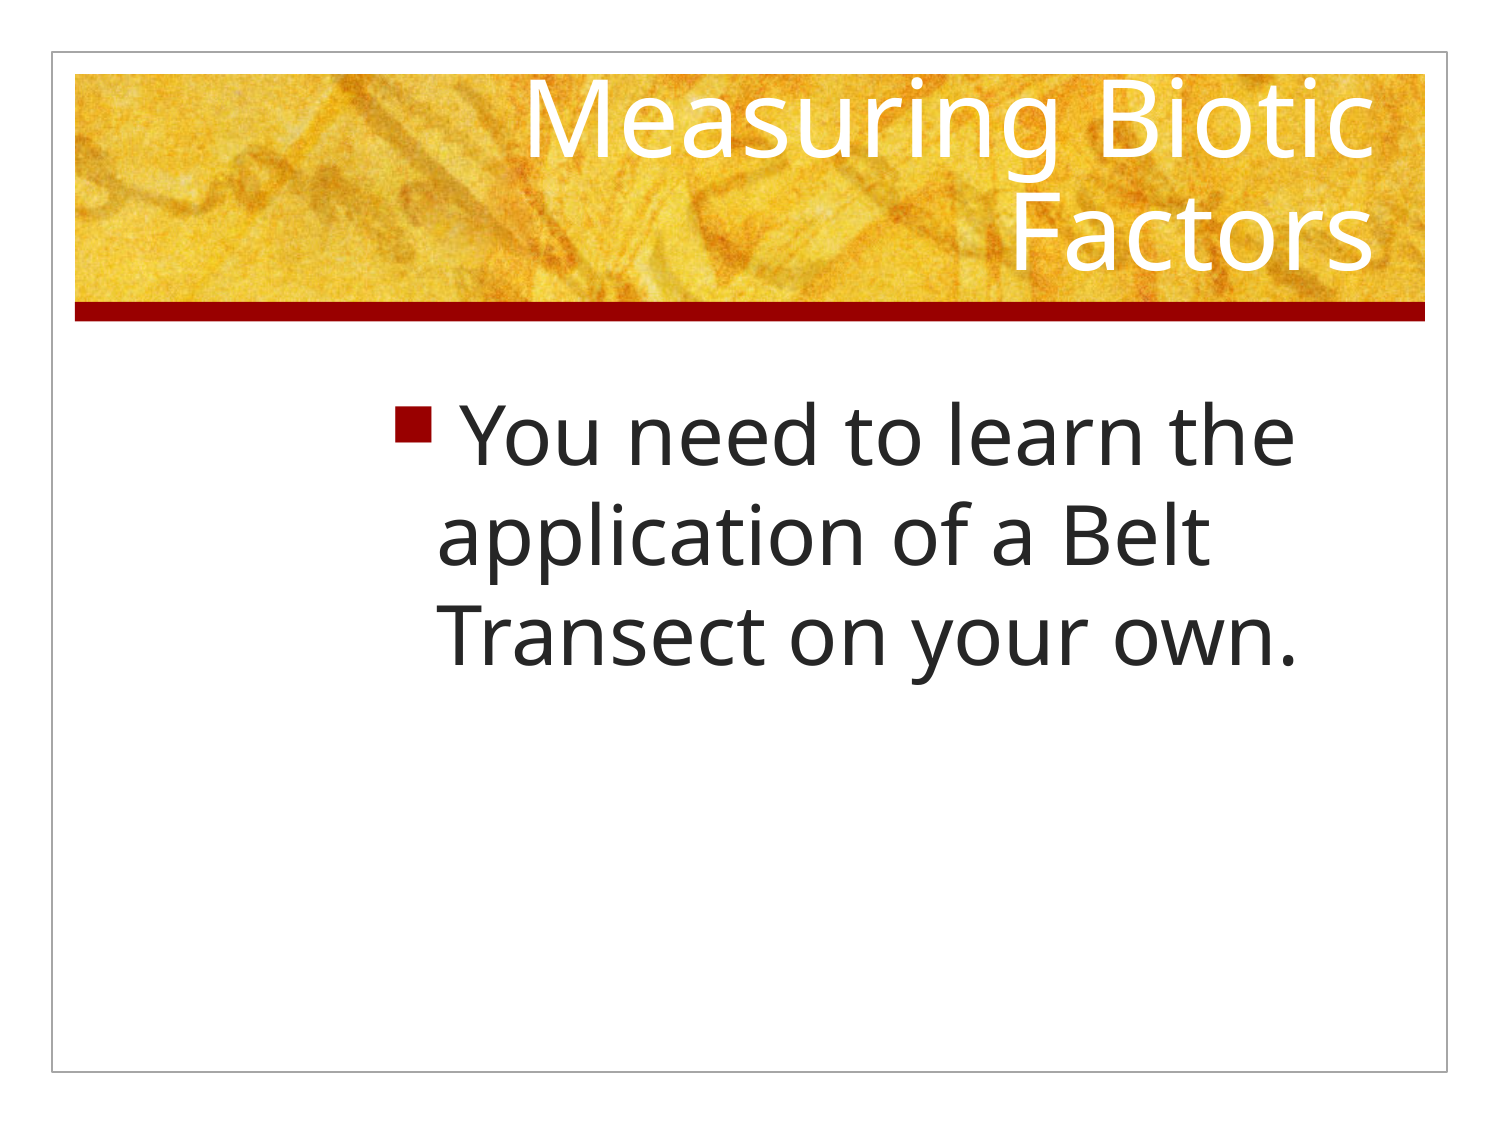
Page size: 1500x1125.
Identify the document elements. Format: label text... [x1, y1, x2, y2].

title Measuring Biotic Factors [108, 74, 1392, 292]
picture [75, 74, 1425, 301]
list You need to learn the application of a Belt Transect on your own. [375, 375, 1392, 1005]
